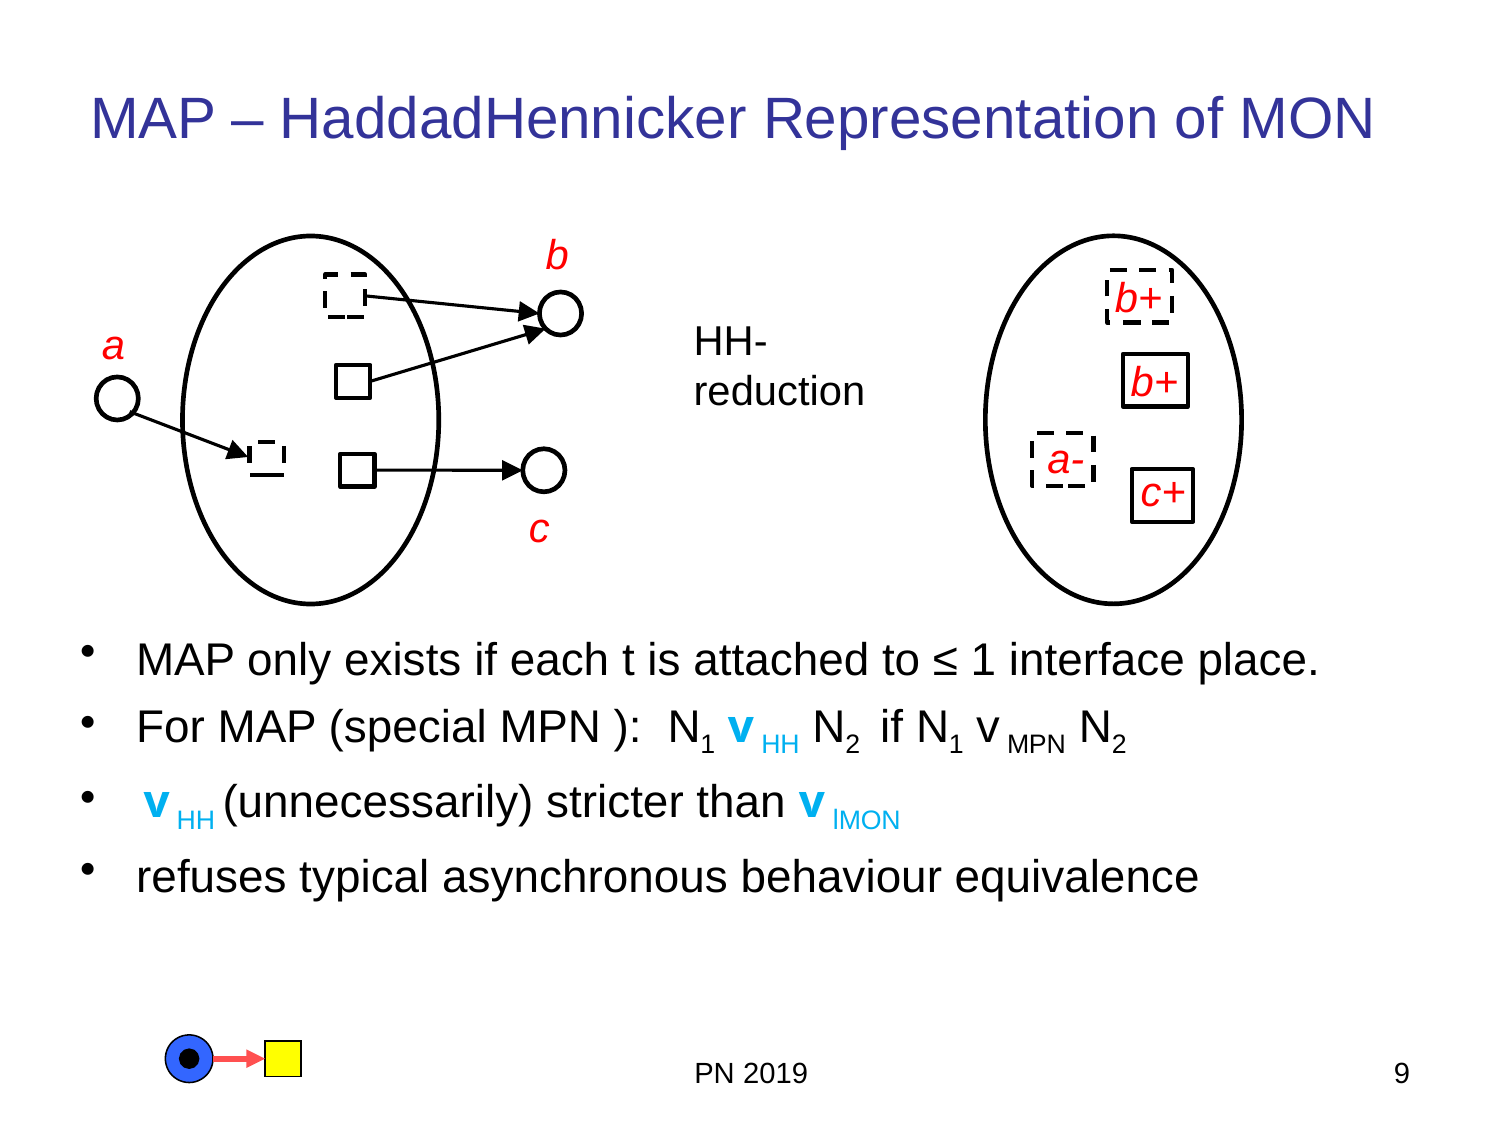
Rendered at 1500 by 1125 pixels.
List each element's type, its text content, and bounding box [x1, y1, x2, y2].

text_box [364, 295, 540, 314]
text_box [985, 235, 1242, 604]
text_box [338, 452, 377, 489]
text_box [1115, 347, 1194, 414]
title MAP – HaddadHennicker Representation of MON [75, 45, 1425, 185]
text_box c [513, 493, 565, 559]
text_box [522, 448, 565, 492]
text_box [182, 235, 439, 605]
text_box b [530, 220, 584, 286]
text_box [1099, 263, 1179, 330]
text_box [540, 291, 582, 336]
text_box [1032, 424, 1112, 491]
footer PN 2019 [513, 1046, 989, 1102]
slide_number 9 [1074, 1046, 1425, 1103]
list MAP only exists if each t is attached to ≤ 1 interface place. For MAP (special MPN ): N1 v HH N2 if N1 v MPN N2 v HH (unnecessarily) stricter than v lMON refuses typical asynchronous behaviour equivalence [64, 621, 1365, 930]
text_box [1125, 456, 1214, 524]
text_box [249, 440, 286, 477]
text_box [96, 376, 139, 421]
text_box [129, 411, 249, 458]
text_box a [87, 310, 140, 376]
text_box HH- reduction [678, 306, 917, 422]
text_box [371, 328, 546, 382]
